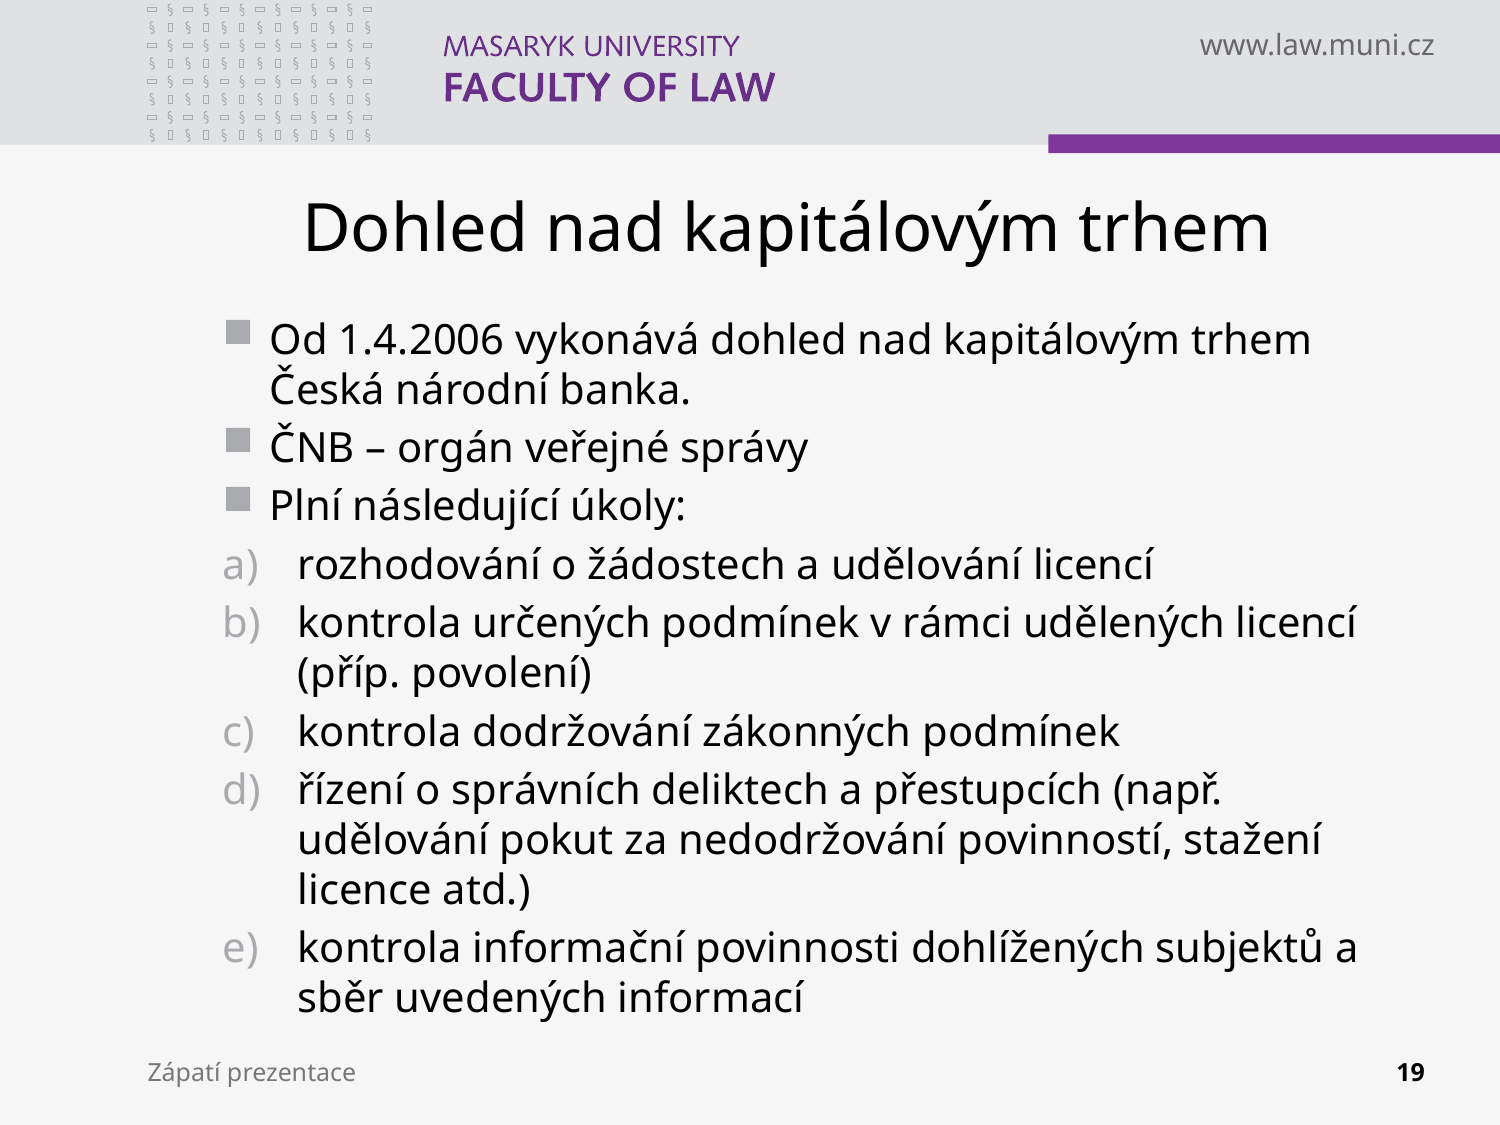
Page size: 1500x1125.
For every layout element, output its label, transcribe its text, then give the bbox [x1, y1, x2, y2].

footer Zápatí prezentace [147, 1056, 1270, 1101]
slide_number 19 [1315, 1056, 1426, 1101]
title Dohled nad kapitálovým trhem [150, 184, 1425, 350]
list Od 1.4.2006 vykonává dohled nad kapitálovým trhem Česká národní banka. ČNB – orgán veřejné správy Plní následující úkoly: rozhodování o žádostech a udělování licencí kontrola určených podmínek v rámci udělených licencí (příp. povolení) kontrola dodržování zákonných podmínek řízení o správních deliktech a přestupcích (např. udělování pokut za nedodržování povinností, stažení licence atd.) kontrola informační povinnosti dohlížených subjektů a sběr uvedených informací [147, 312, 1423, 1006]
